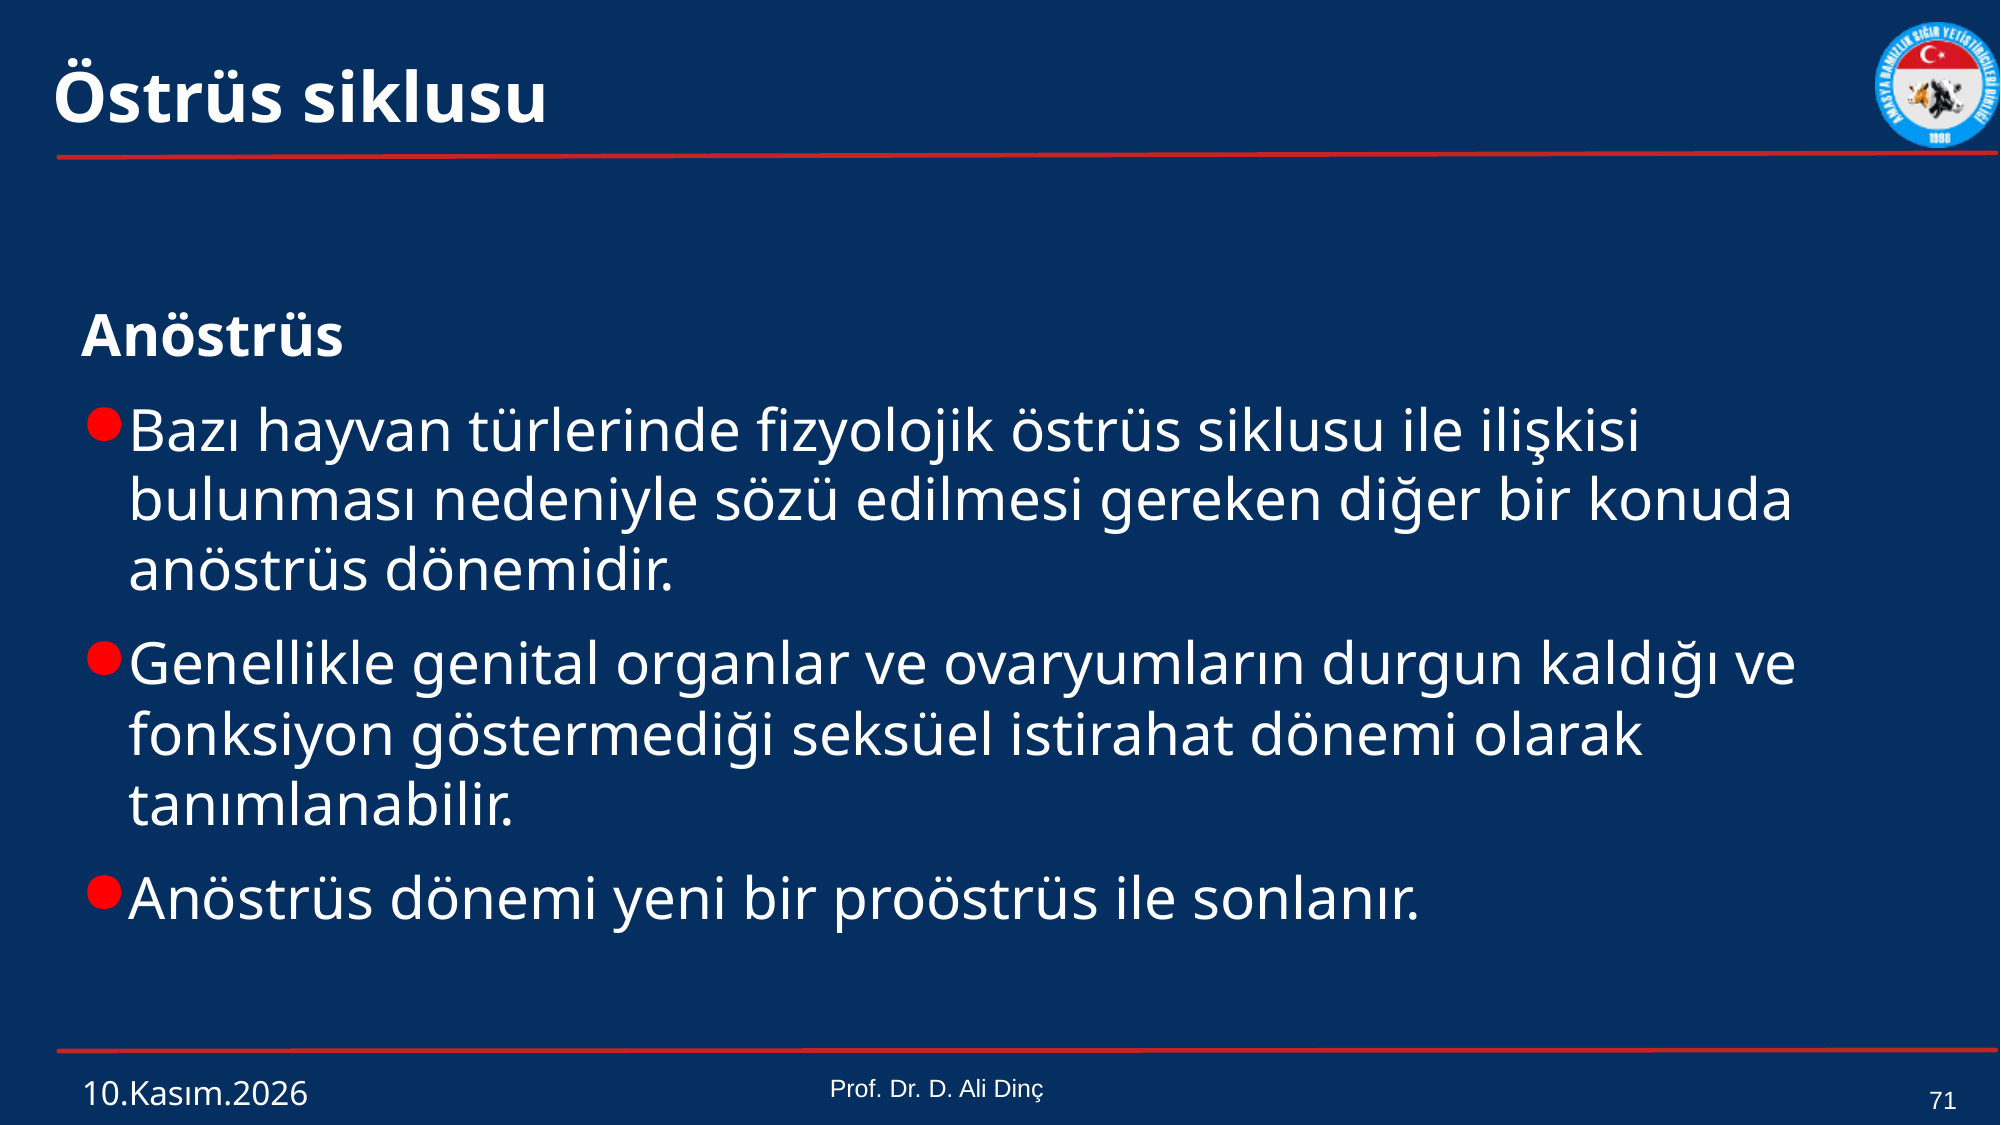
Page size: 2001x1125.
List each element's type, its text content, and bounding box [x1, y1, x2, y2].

footer Prof. Dr. D. Ali Dinç [814, 1065, 1186, 1122]
slide_number 71 [1711, 1065, 1973, 1122]
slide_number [66, 1064, 481, 1115]
list Anöstrüs Bazı hayvan türlerinde fizyolojik östrüs siklusu ile ilişkisi bulunması nedeniyle sözü edilmesi gereken diğer bir konuda anöstrüs dönemidir. Genellikle genital organlar ve ovaryumların durgun kaldığı ve fonksiyon göstermediği seksüel istirahat dönemi olarak tanımlanabilir. Anöstrüs dönemi yeni bir proöstrüs ile sonlanır. [66, 290, 1932, 1024]
picture [1875, 22, 2001, 148]
title Östrüs siklusu [37, 45, 1675, 145]
